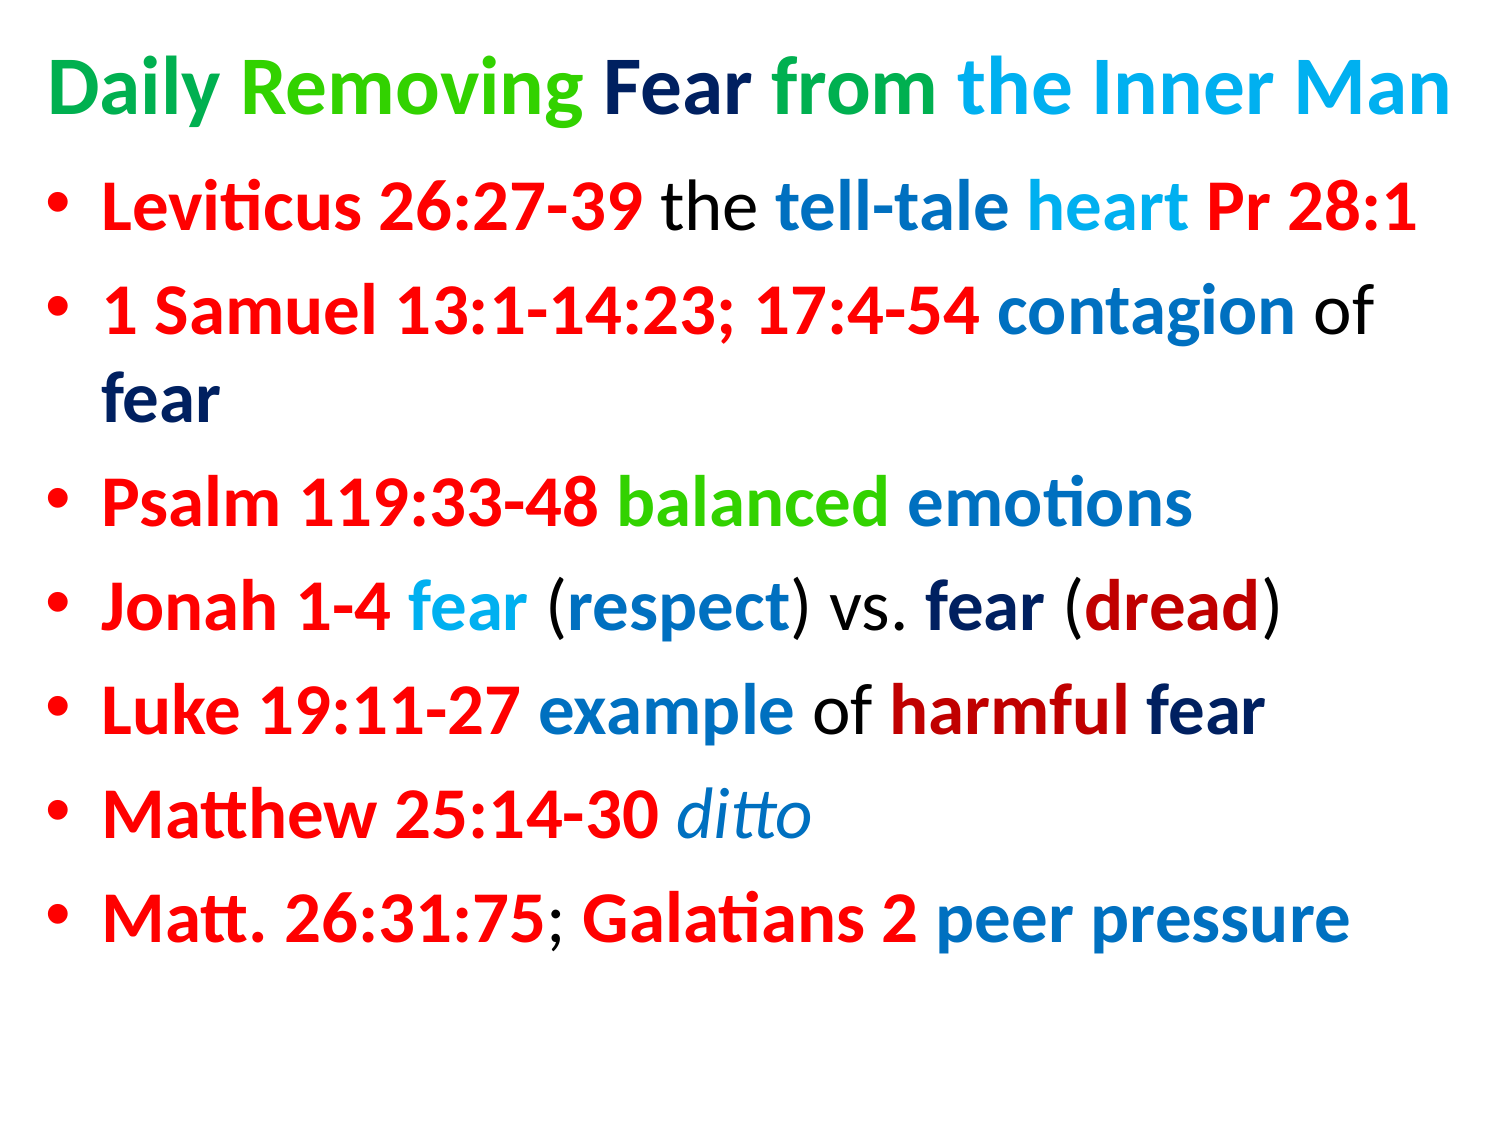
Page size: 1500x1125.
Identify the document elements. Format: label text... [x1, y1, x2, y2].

list Leviticus 26:27-39 the tell-tale heart Pr 28:1 1 Samuel 13:1-14:23; 17:4-54 contagion of fear Psalm 119:33-48 balanced emotions Jonah 1-4 fear (respect) vs. fear (dread) Luke 19:11-27 example of harmful fear Matthew 25:14-30 ditto Matt. 26:31:75; Galatians 2 peer pressure [36, 149, 1463, 1125]
title Daily Removing Fear from the Inner Man [24, 0, 1476, 163]
